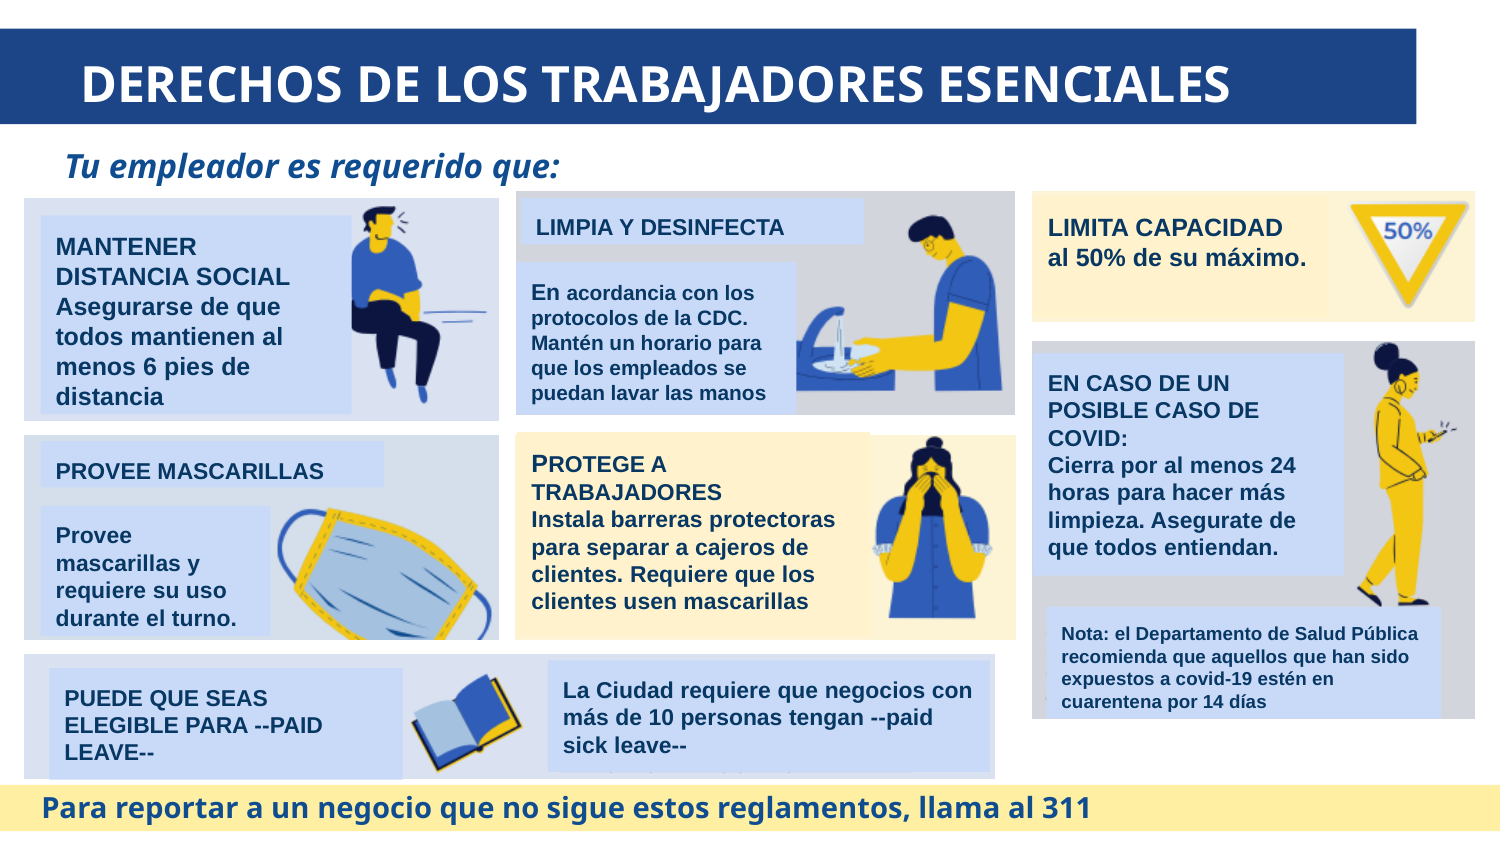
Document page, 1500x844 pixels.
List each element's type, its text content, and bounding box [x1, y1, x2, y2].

picture [514, 435, 1017, 640]
picture [515, 191, 1016, 415]
picture [1032, 341, 1476, 719]
picture [24, 653, 995, 779]
picture [1032, 191, 1476, 323]
text_box [0, 784, 1500, 832]
text_box [0, 28, 1417, 125]
text_box Para reportar a un negocio que no sigue estos reglamentos, llama al 311 [26, 774, 1360, 821]
picture [24, 197, 499, 421]
picture [24, 435, 499, 640]
list Tu empleador es requerido que: [49, 125, 1304, 204]
text_box DERECHOS DE LOS TRABAJADORES ESENCIALES [64, 37, 1500, 96]
